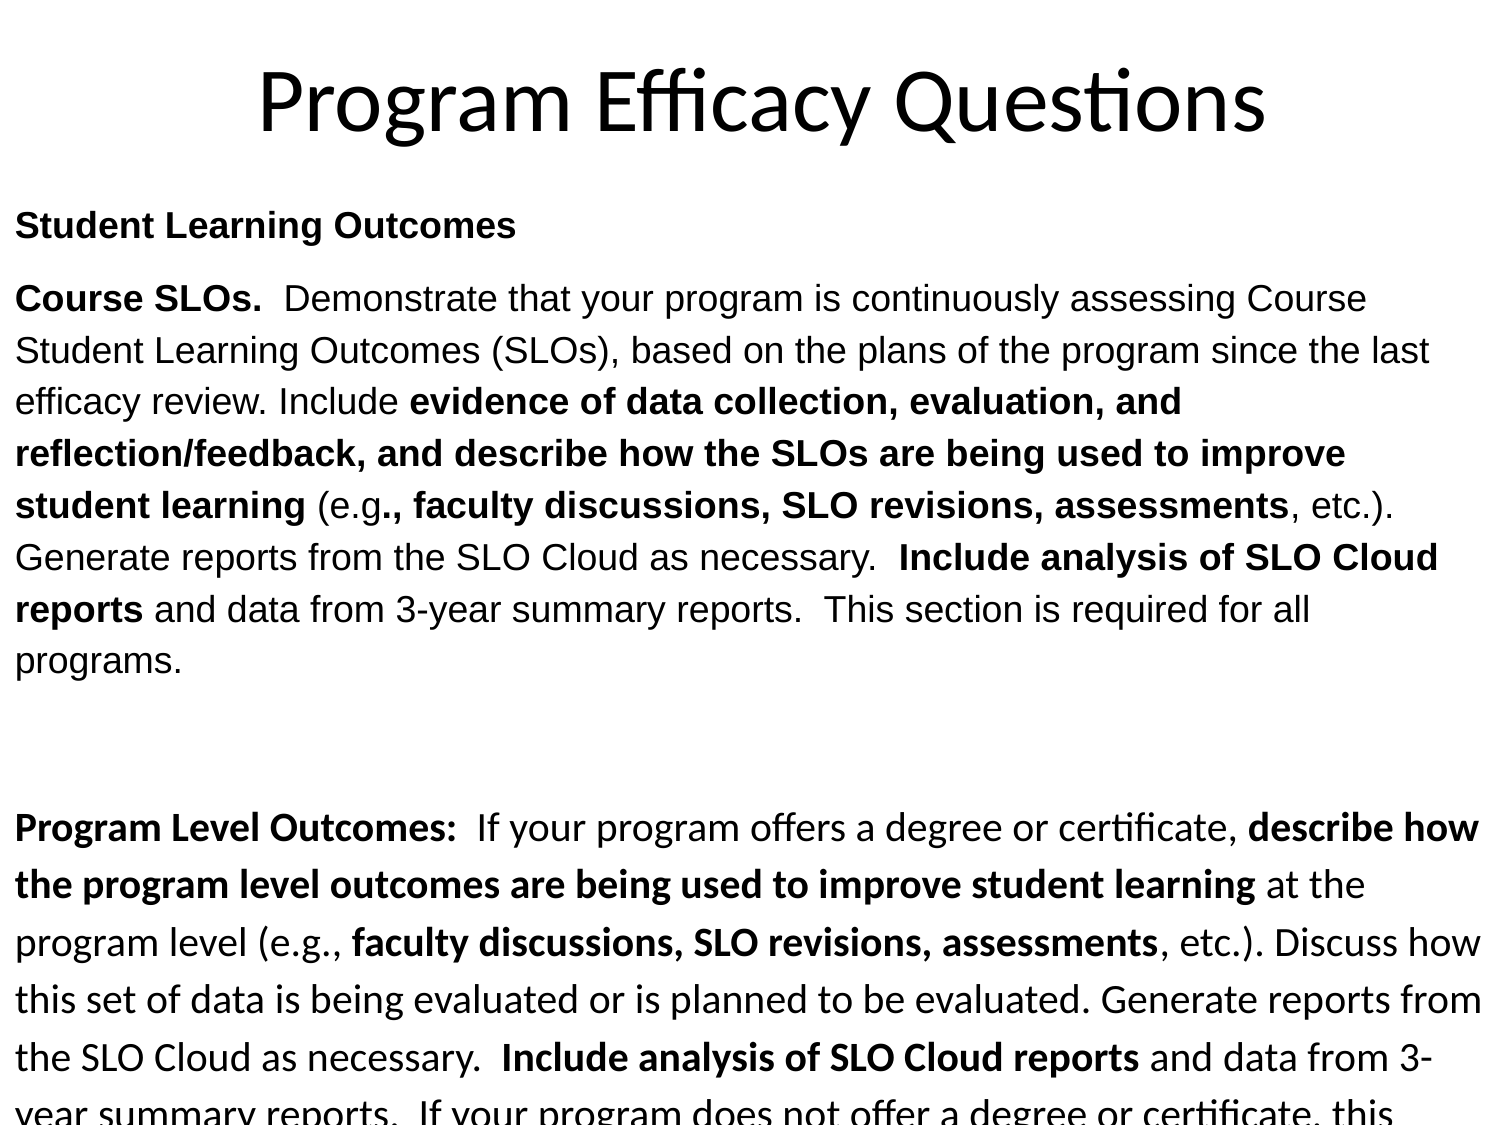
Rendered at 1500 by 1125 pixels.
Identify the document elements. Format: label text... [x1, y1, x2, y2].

text_box Student Learning Outcomes Course SLOs. Demonstrate that your program is continuously assessing Course Student Learning Outcomes (SLOs), based on the plans of the program since the last efficacy review. Include evidence of data collection, evaluation, and reflection/feedback, and describe how the SLOs are being used to improve student learning (e.g., faculty discussions, SLO revisions, assessments, etc.). Generate reports from the SLO Cloud as necessary. Include analysis of SLO Cloud reports and data from 3-year summary reports. This section is required for all programs. Program Level Outcomes: If your program offers a degree or certificate, describe how the program level outcomes are being used to improve student learning at the program level (e.g., faculty discussions, SLO revisions, assessments, etc.). Discuss how this set of data is being evaluated or is planned to be evaluated. Generate reports from the SLO Cloud as necessary. Include analysis of SLO Cloud reports and data from 3-year summary reports. If your program does not offer a degree or certificate, this section is optional (but encouraged). [0, 187, 1500, 1125]
title Program Efficacy Questions [87, 0, 1438, 187]
